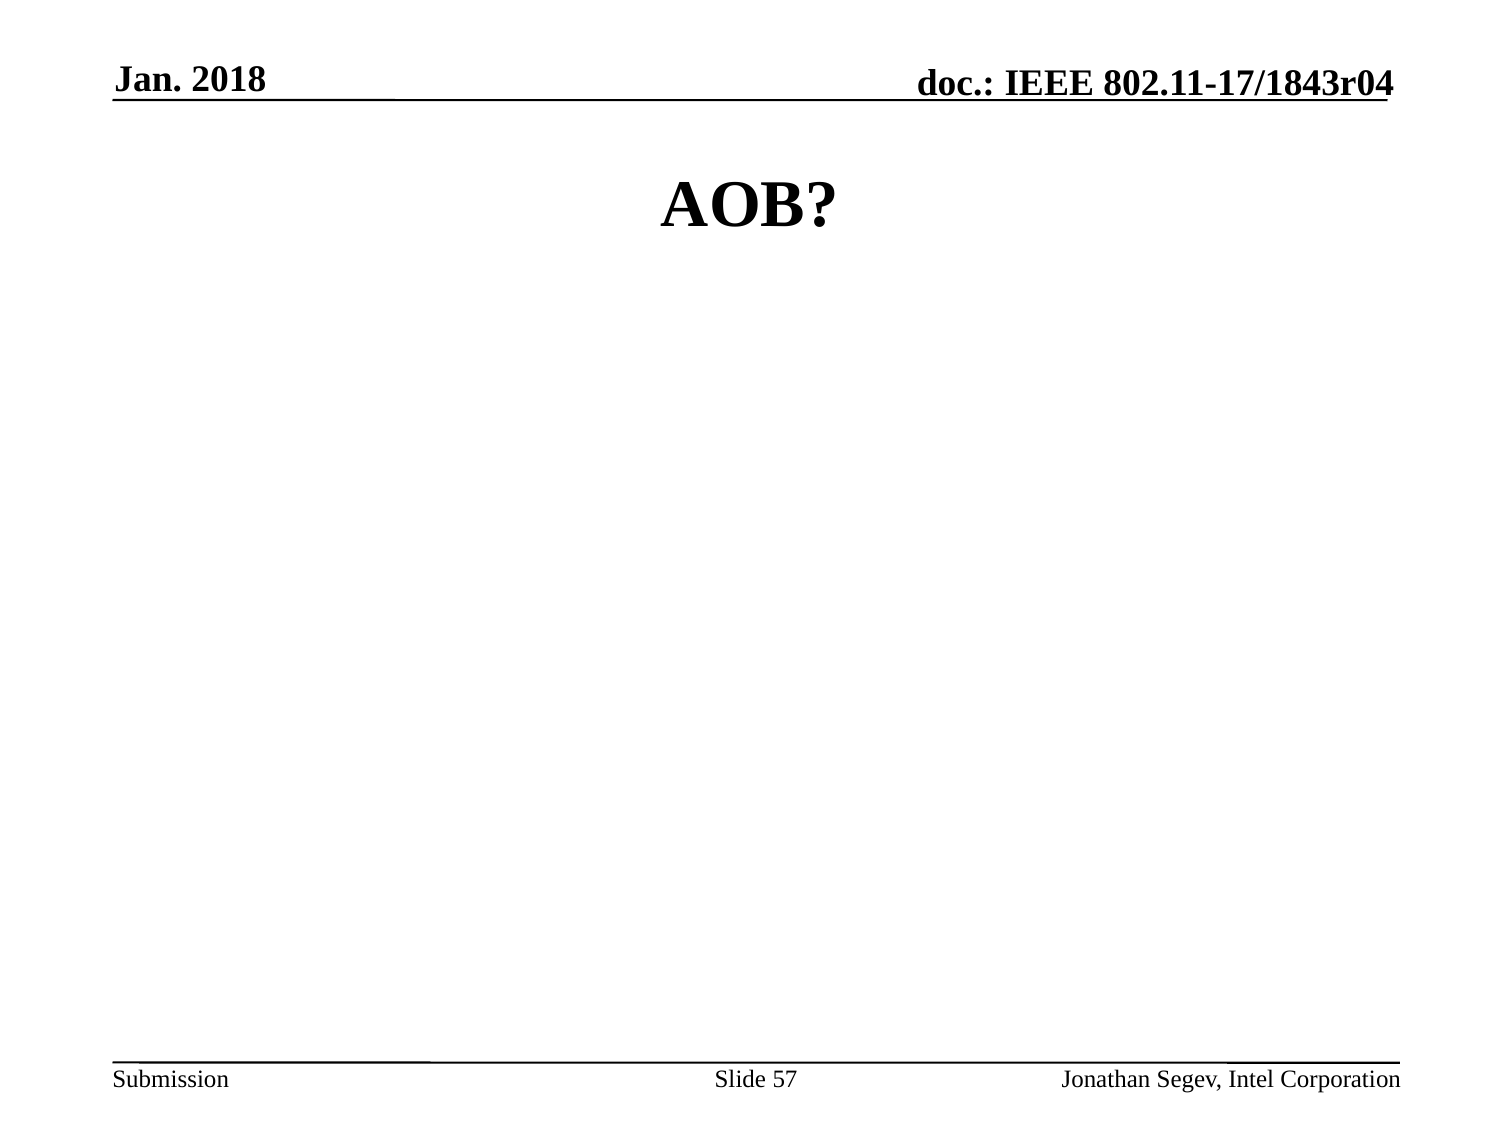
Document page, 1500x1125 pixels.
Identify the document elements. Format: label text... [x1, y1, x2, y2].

slide_number Slide 57 [712, 1061, 800, 1123]
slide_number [114, 54, 423, 100]
footer Jonathan Segev, Intel Corporation [878, 1061, 1402, 1093]
title AOB? [112, 112, 1388, 288]
